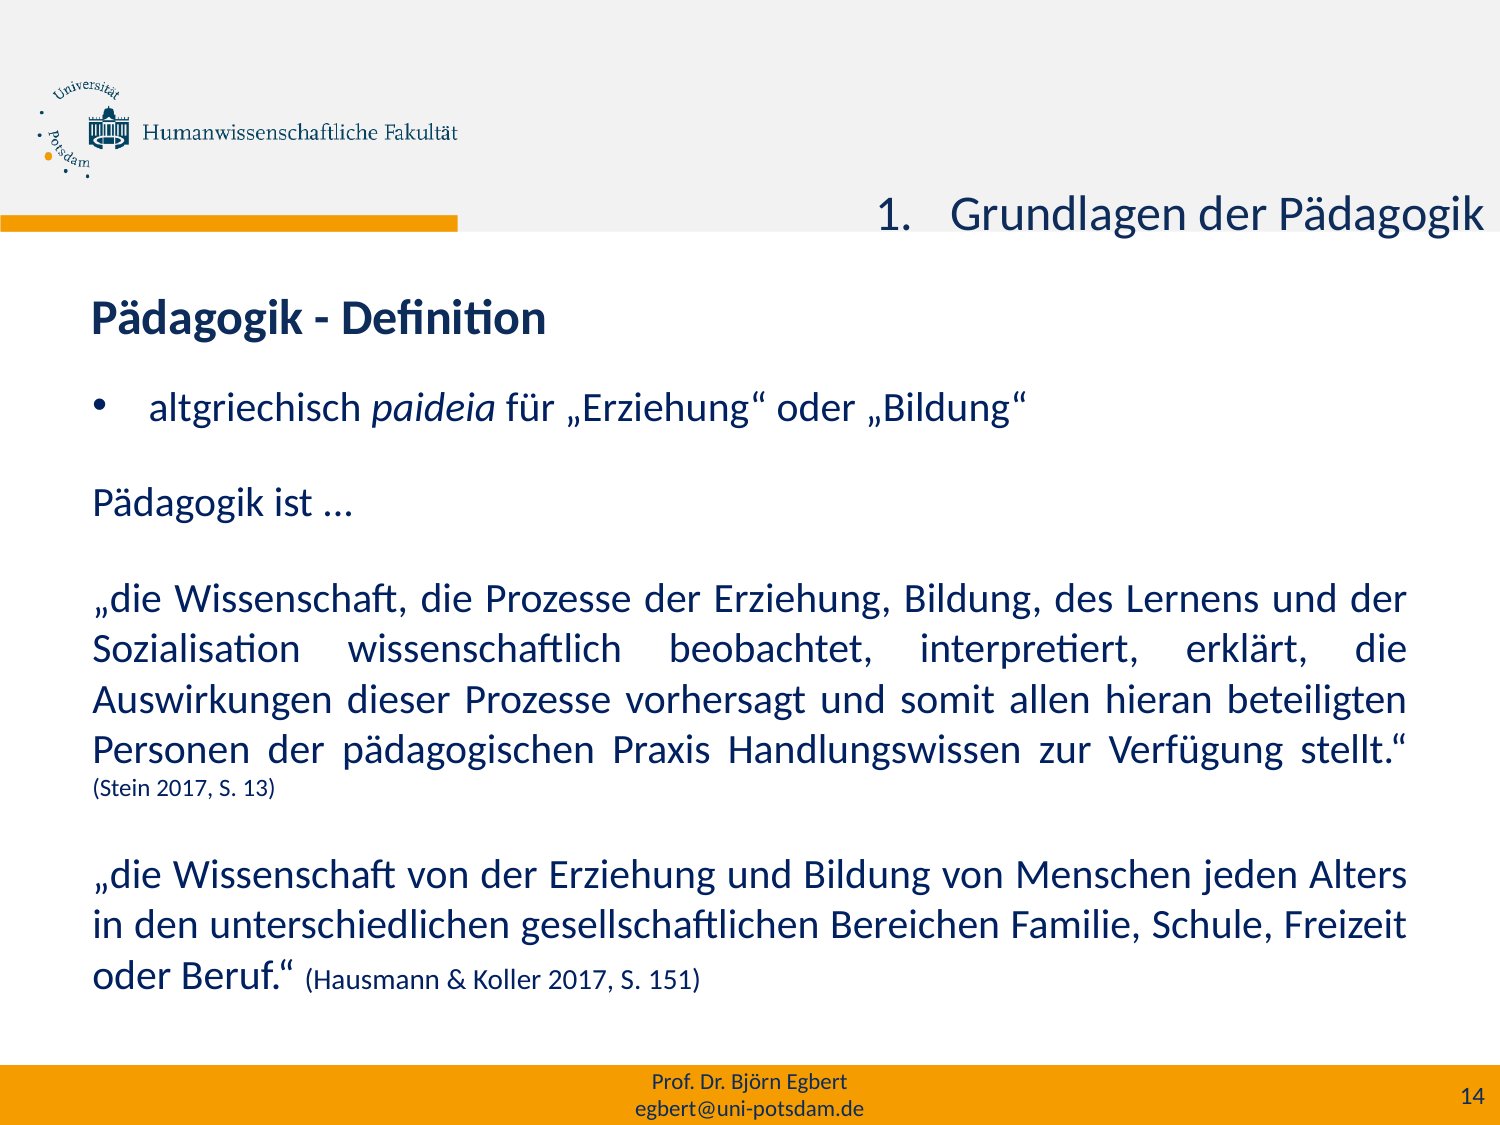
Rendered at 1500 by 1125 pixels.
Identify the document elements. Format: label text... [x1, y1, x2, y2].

picture [0, 81, 463, 232]
text_box 14 [1162, 1064, 1500, 1125]
text_box Grundlagen der Pädagogik [206, 172, 1500, 268]
text_box Pädagogik - Definition [76, 277, 1466, 372]
text_box Prof. Dr. Björn Egbert egbert@uni-potsdam.de [620, 1058, 880, 1125]
text_box altgriechisch paideia für „Erziehung“ oder „Bildung“ Pädagogik ist ... „die Wissenschaft, die Prozesse der Erziehung, Bildung, des Lernens und der Sozialisation wissenschaftlich beobachtet, interpretiert, erklärt, die Auswirkungen dieser Prozesse vorhersagt und somit allen hieran beteiligten Personen der pädagogischen Praxis Handlungswissen zur Verfügung stellt.“ (Stein 2017, S. 13) „die Wissenschaft von der Erziehung und Bildung von Menschen jeden Alters in den unterschiedlichen gesellschaftlichen Bereichen Familie, Schule, Freizeit oder Beruf.“ (Hausmann & Koller 2017, S. 151) [77, 371, 1424, 1024]
